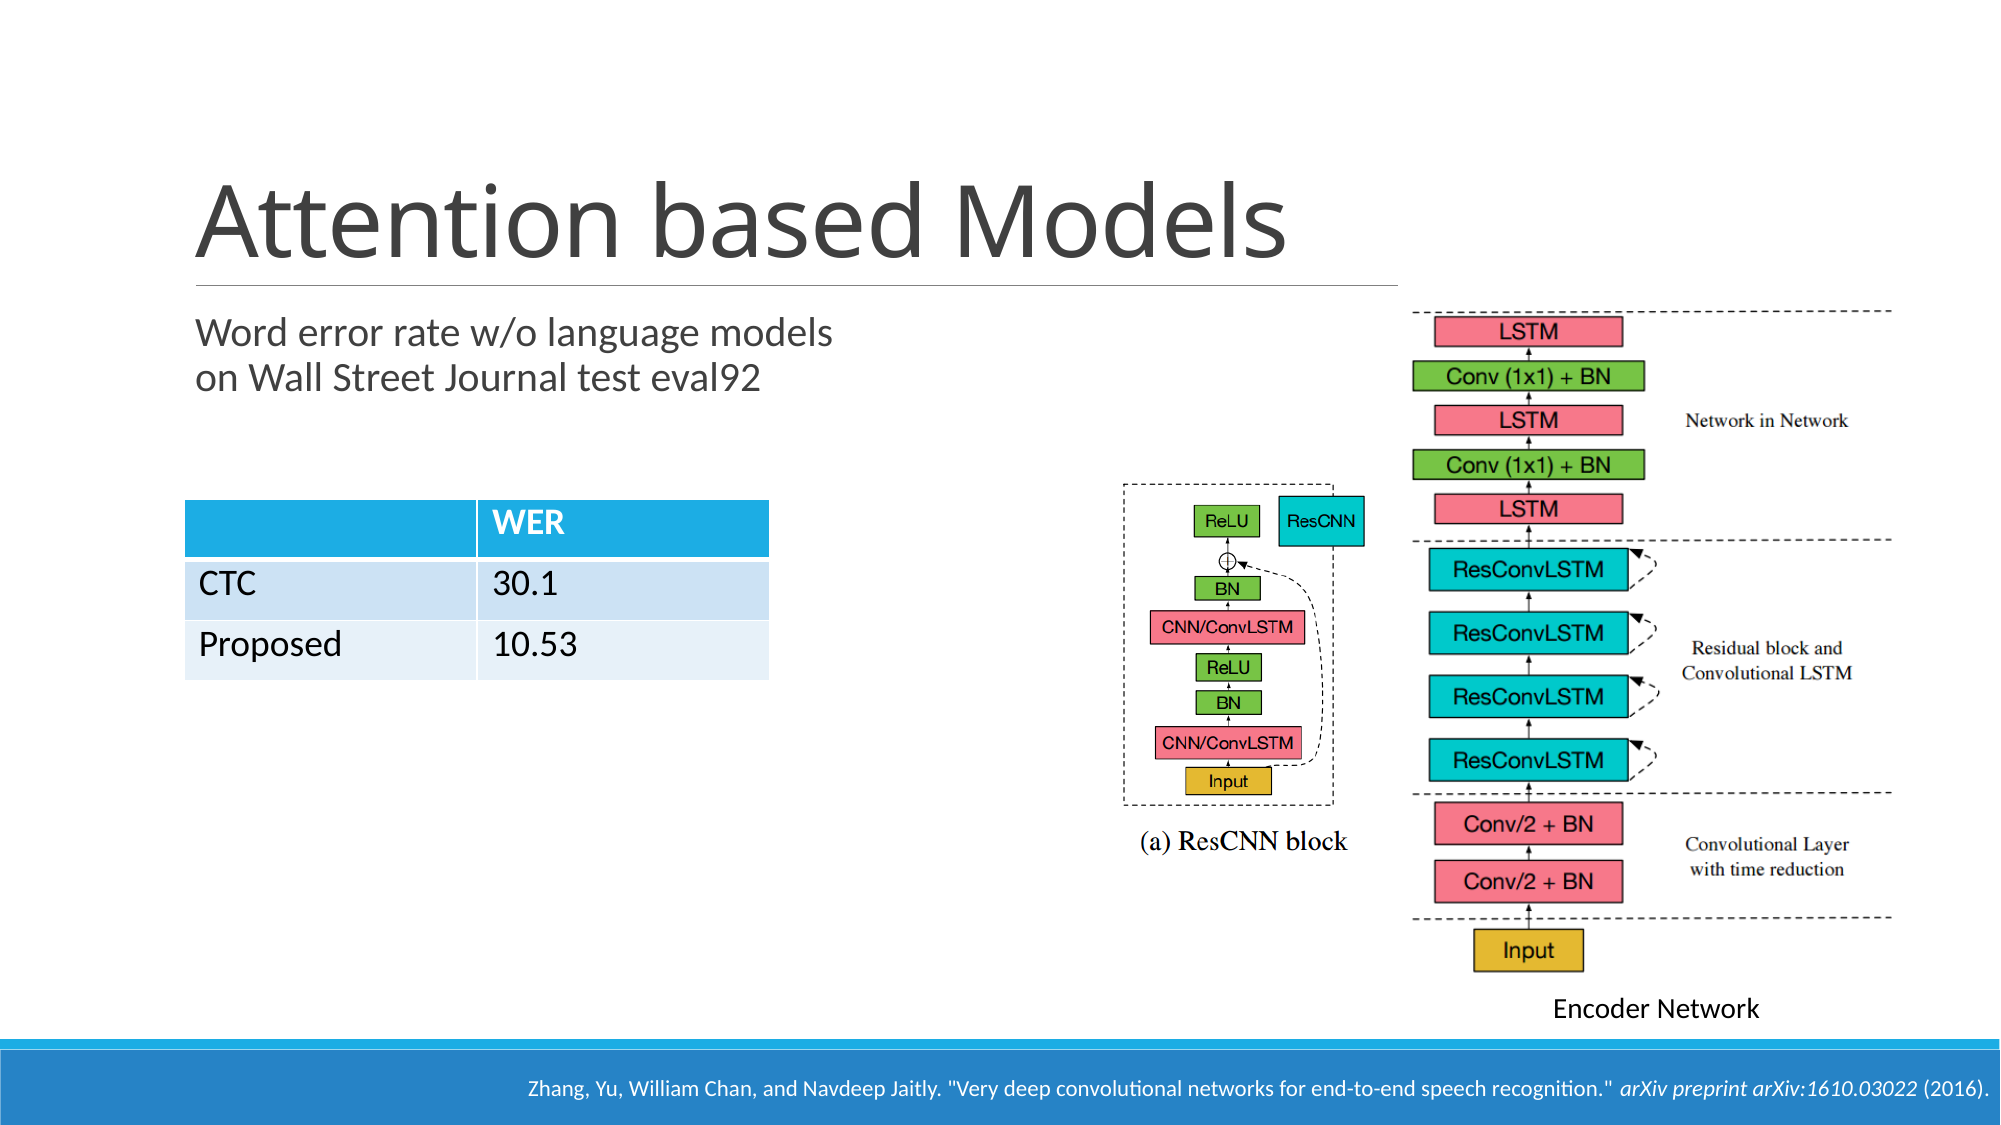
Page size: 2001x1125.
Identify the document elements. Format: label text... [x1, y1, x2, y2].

picture [1113, 476, 1374, 857]
table_cell Proposed [185, 621, 476, 680]
table_cell 10.53 [478, 621, 769, 680]
table_header [185, 500, 476, 557]
picture [1397, 284, 1916, 983]
text_box Zhang, Yu, William Chan, and Navdeep Jaitly. "Very deep convolutional networks for end-to-end speech recognition." arXiv preprint arXiv:1610.03022 (2016). [513, 1065, 2000, 1109]
table_cell 30.1 [478, 562, 769, 620]
table_cell CTC [185, 562, 476, 620]
text_box Encoder Network [1538, 992, 1775, 1032]
list Word error rate w/o language models on Wall Street Journal test eval92 [180, 302, 1009, 963]
title Attention based Models [180, 47, 1830, 285]
table_header WER [478, 500, 769, 557]
